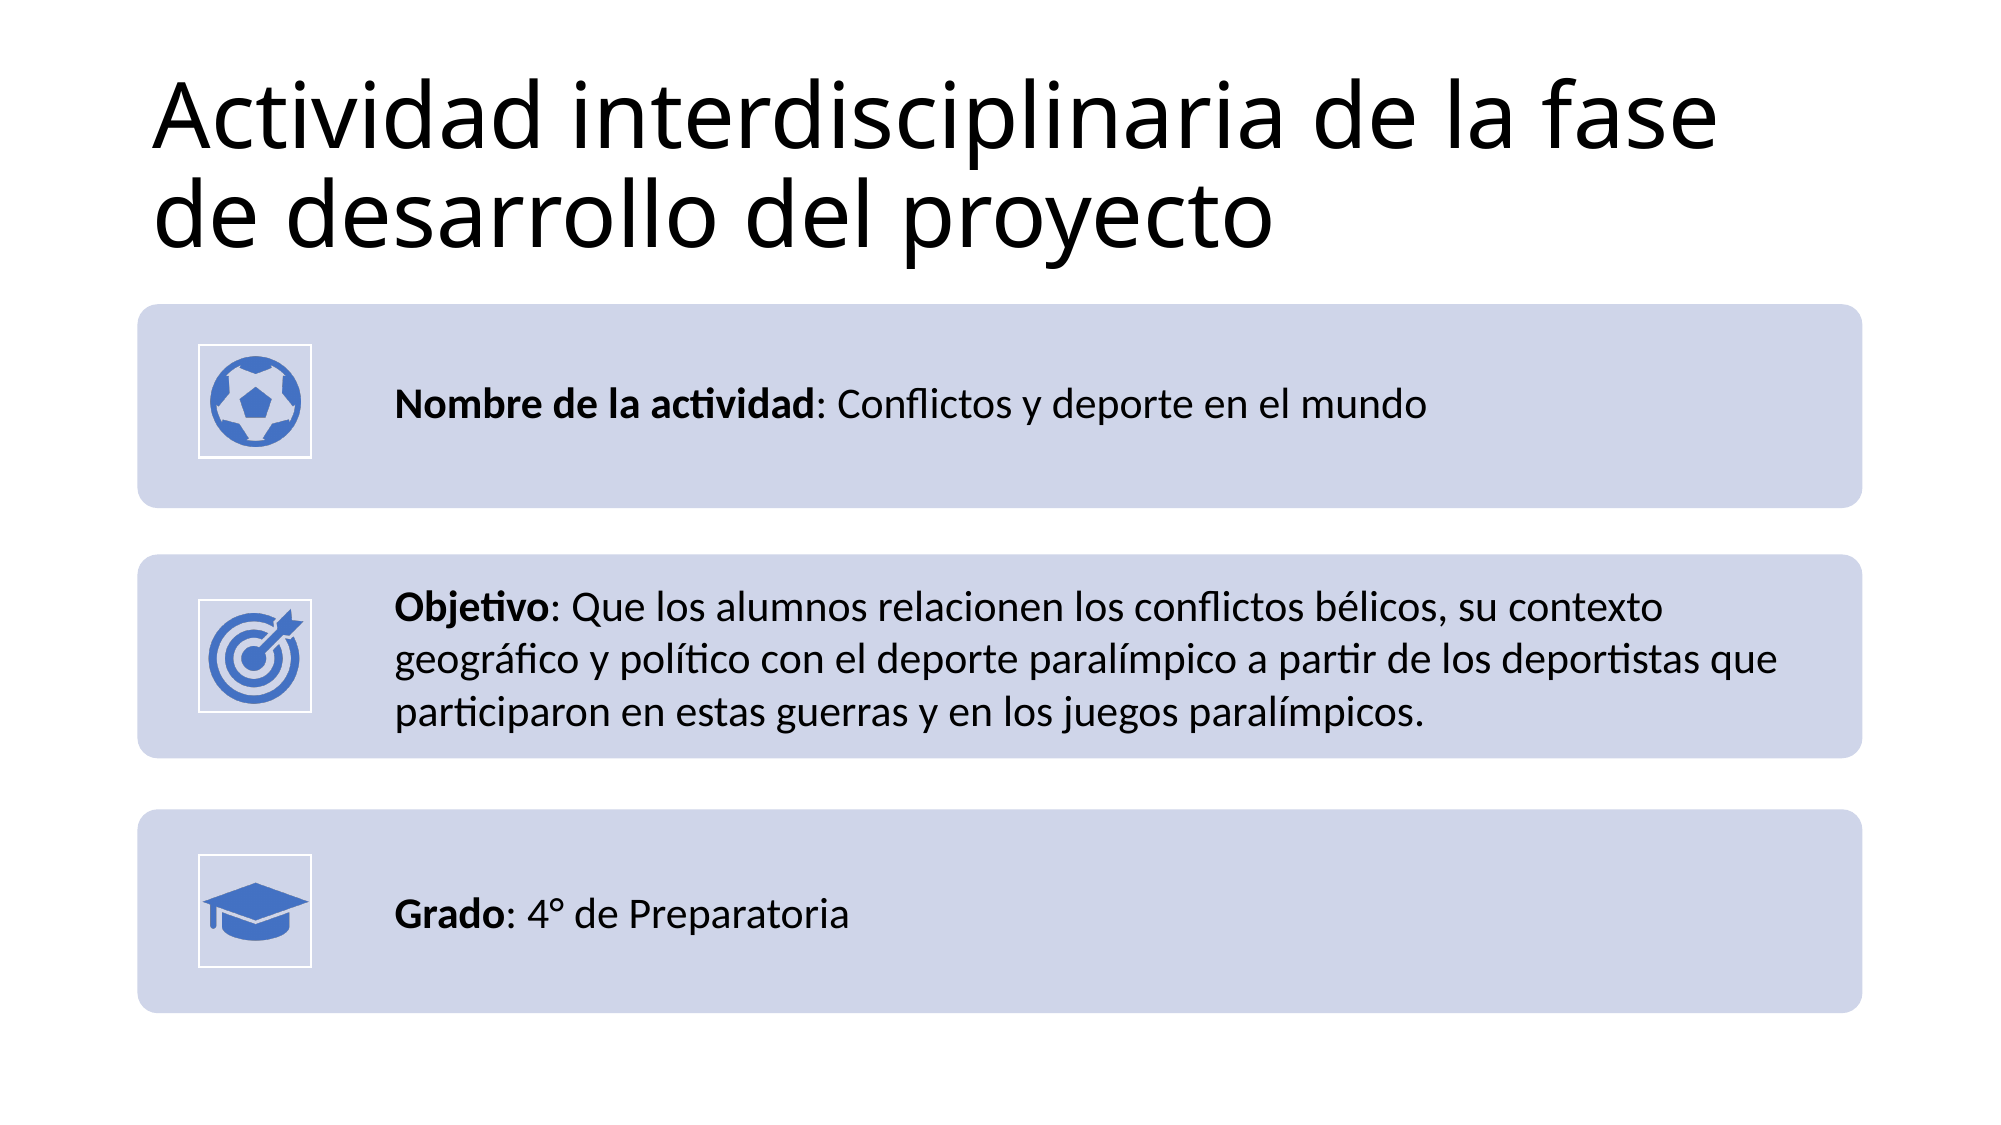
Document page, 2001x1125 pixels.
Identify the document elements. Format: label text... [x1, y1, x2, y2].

title Actividad interdisciplinaria de la fase de desarrollo del proyecto [137, 59, 1863, 278]
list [137, 299, 1863, 1014]
